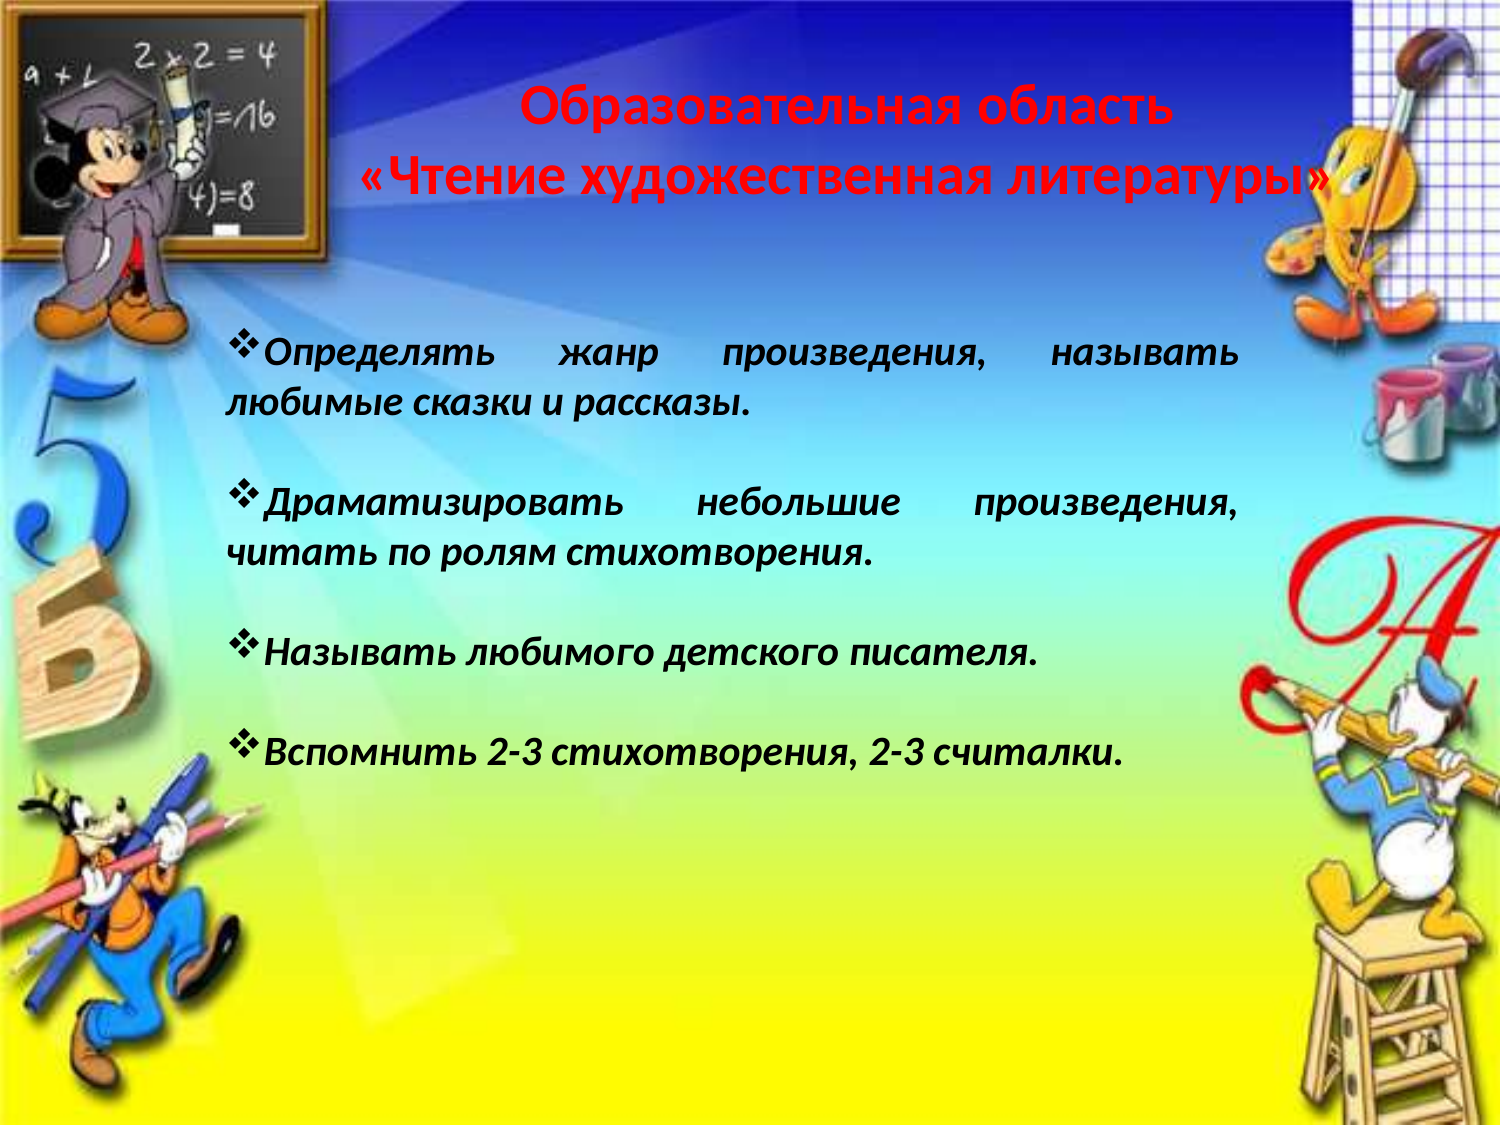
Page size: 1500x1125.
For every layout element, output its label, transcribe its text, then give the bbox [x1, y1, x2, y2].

text_box Образовательная область «Чтение художественная литературы» [342, 58, 1352, 214]
picture [0, 0, 1500, 1125]
text_box Определять жанр произведения, называть любимые сказки и рассказы. Драматизировать небольшие произведения, читать по ролям стихотворения. Называть любимого детского писателя. Вспомнить 2-3 стихотворения, 2-3 считалки. [210, 316, 1254, 782]
